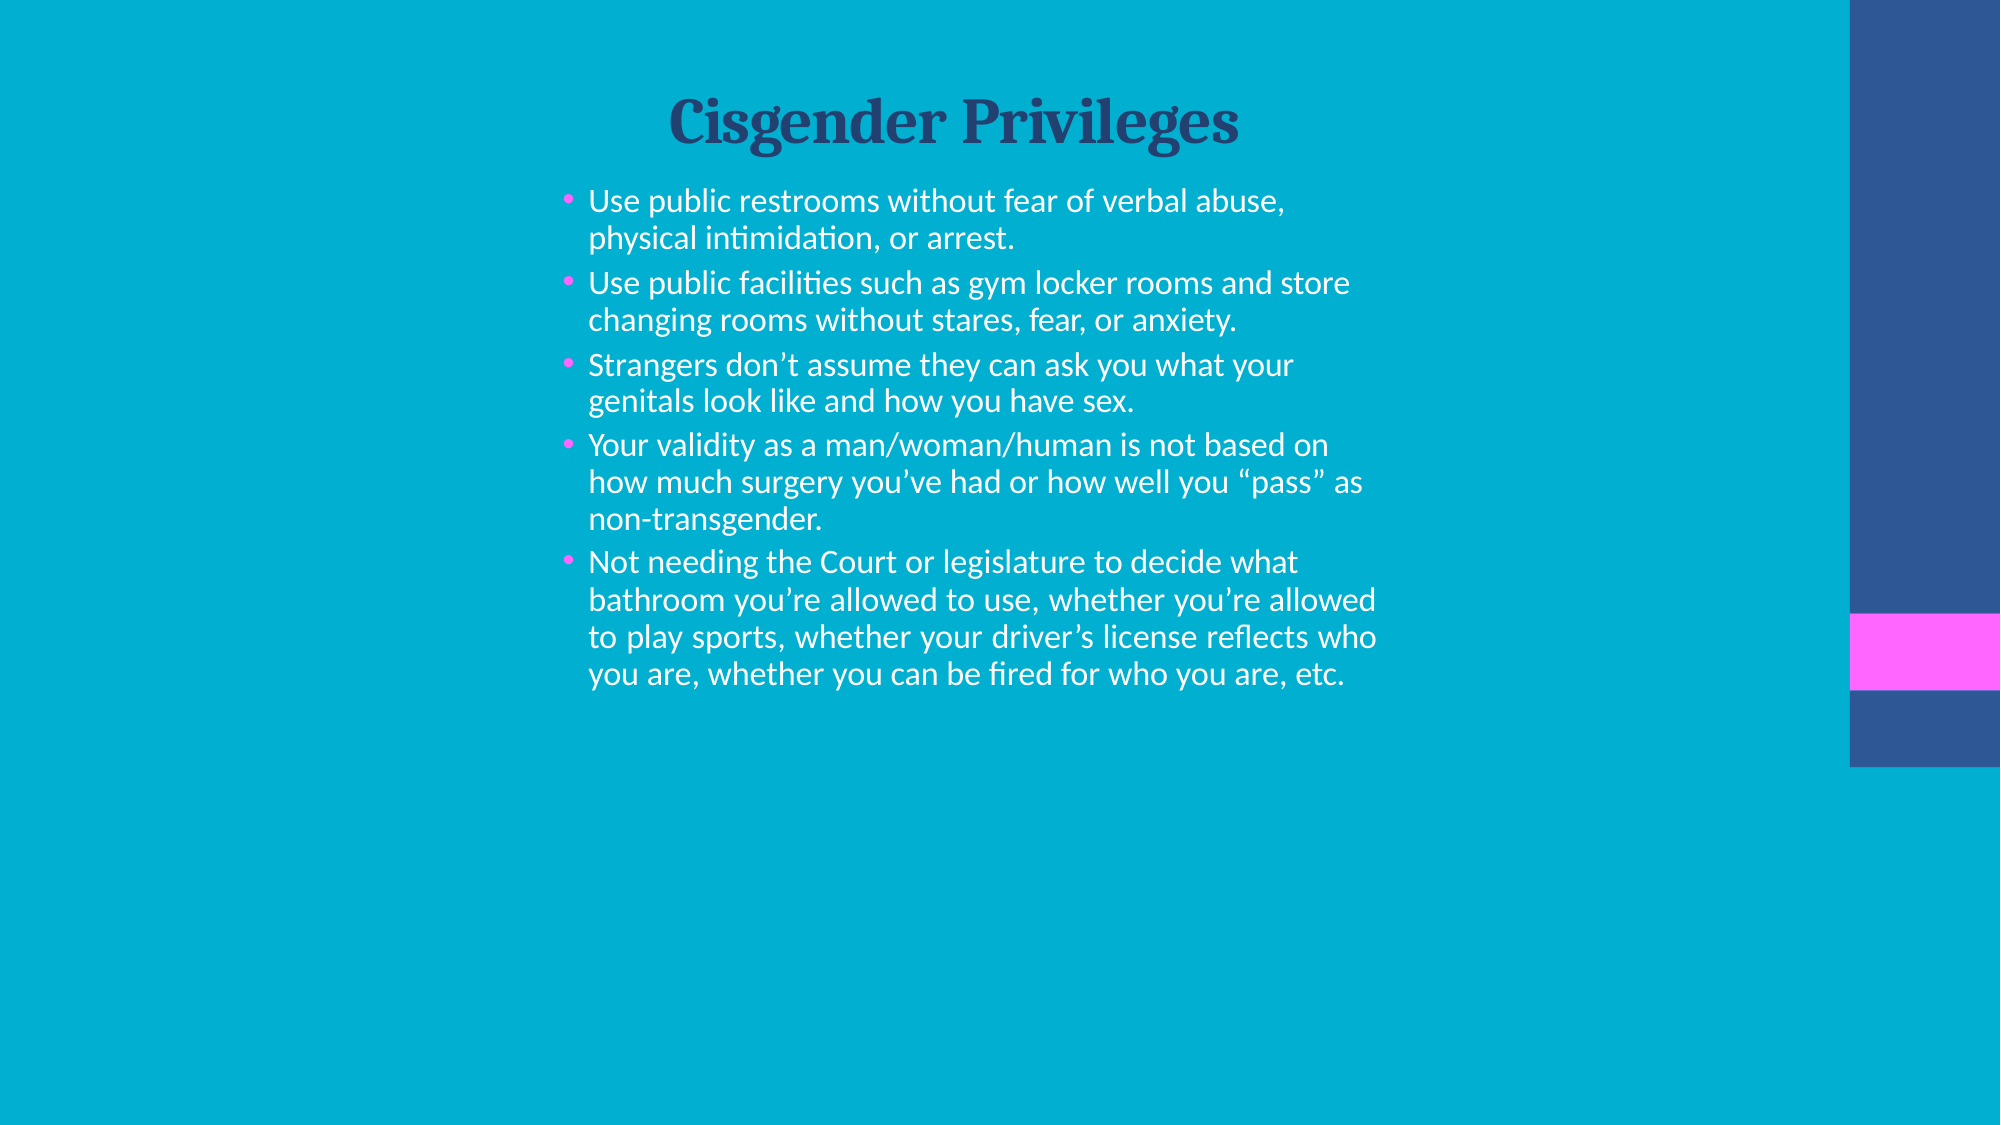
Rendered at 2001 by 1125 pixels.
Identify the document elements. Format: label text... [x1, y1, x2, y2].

text_box Use public restrooms without fear of verbal abuse, physical intimidation, or arrest. Use public facilities such as gym locker rooms and store changing rooms without stares, fear, or anxiety. Strangers don’t assume they can ask you what your genitals look like and how you have sex. Your validity as a man/woman/human is not based on how much surgery you’ve had or how well you “pass” as non-transgender. Not needing the Court or legislature to decide what bathroom you’re allowed to use, whether you’re allowed to play sports, whether your driver’s license reflects who you are, whether you can be fired for who you are, etc. [561, 176, 1377, 693]
title Cisgender Privileges [535, 55, 1806, 267]
